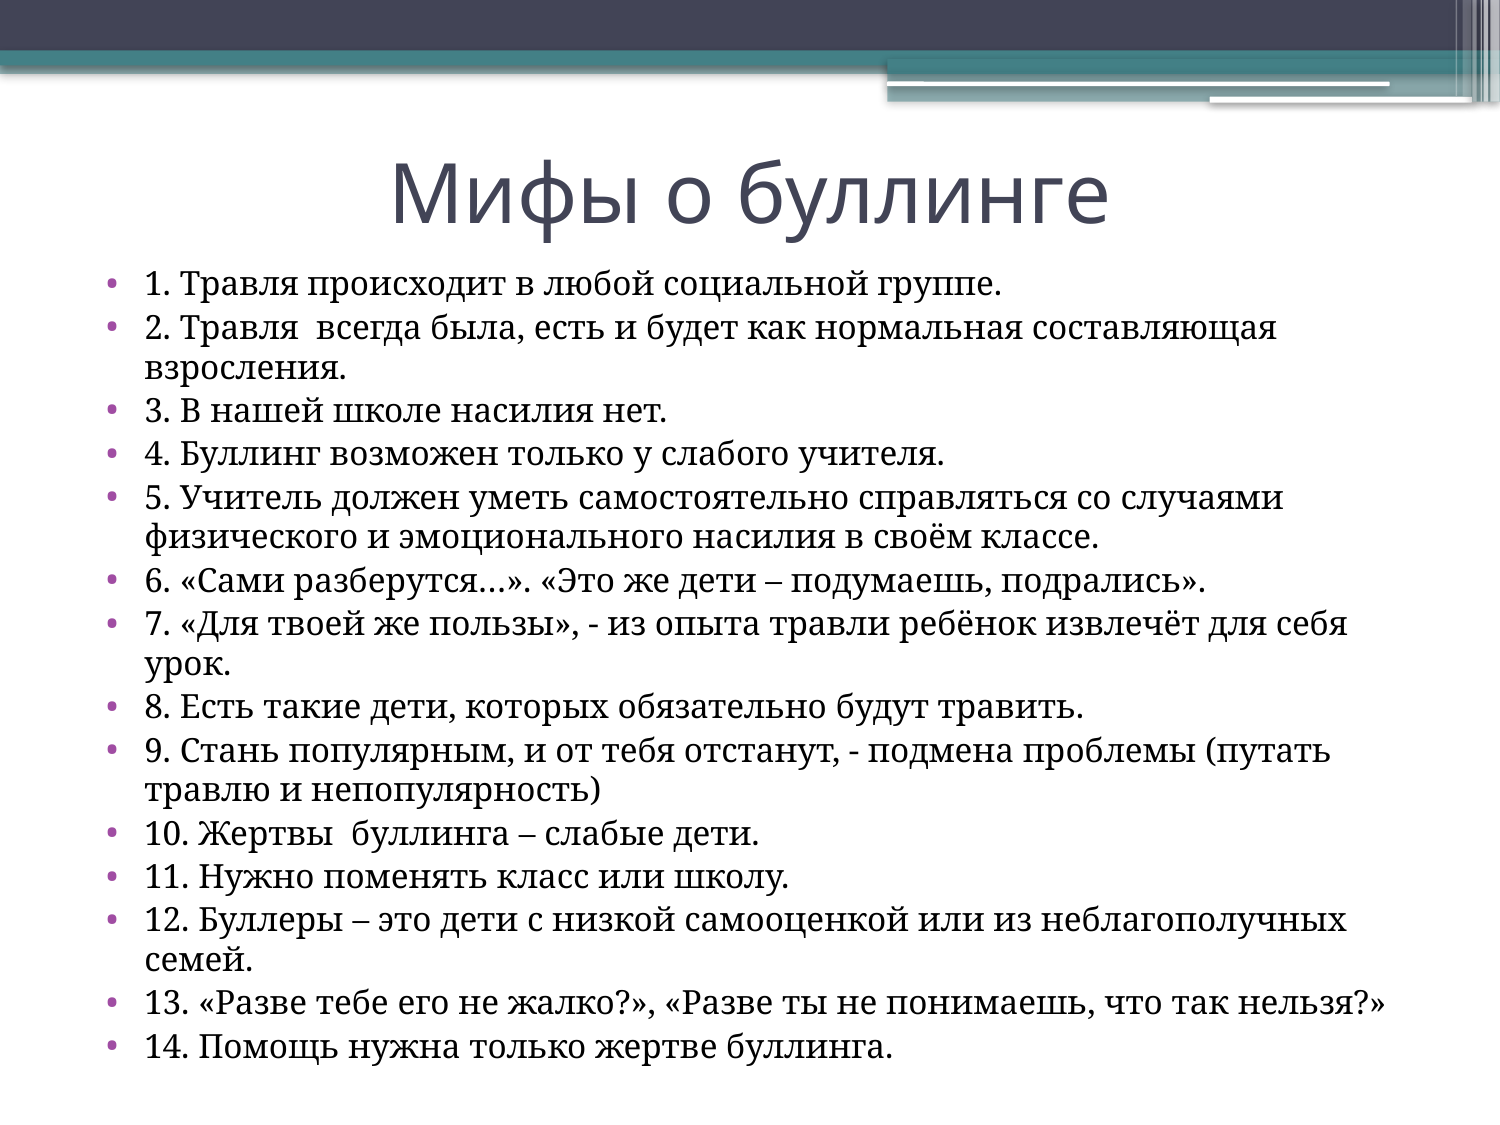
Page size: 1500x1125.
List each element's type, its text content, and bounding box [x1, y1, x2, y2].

title Мифы о буллинге [75, 125, 1425, 255]
list 1. Травля происходит в любой социальной группе. 2. Травля всегда была, есть и будет как нормальная составляющая взросления. 3. В нашей школе насилия нет. 4. Буллинг возможен только у слабого учителя. 5. Учитель должен уметь самостоятельно справляться со случаями физического и эмоционального насилия в своём классе. 6. «Сами разберутся…». «Это же дети – подумаешь, подрались». 7. «Для твоей же пользы», - из опыта травли ребёнок извлечёт для себя урок. 8. Есть такие дети, которых обязательно будут травить. 9. Стань популярным, и от тебя отстанут, - подмена проблемы (путать травлю и непопулярность) 10. Жертвы буллинга – слабые дети. 11. Нужно поменять класс или школу. 12. Буллеры – это дети с низкой самооценкой или из неблагополучных семей. 13. «Разве тебе его не жалко?», «Разве ты не понимаешь, что так нельзя?» 14. Помощь нужна только жертве буллинга. [75, 255, 1425, 1079]
